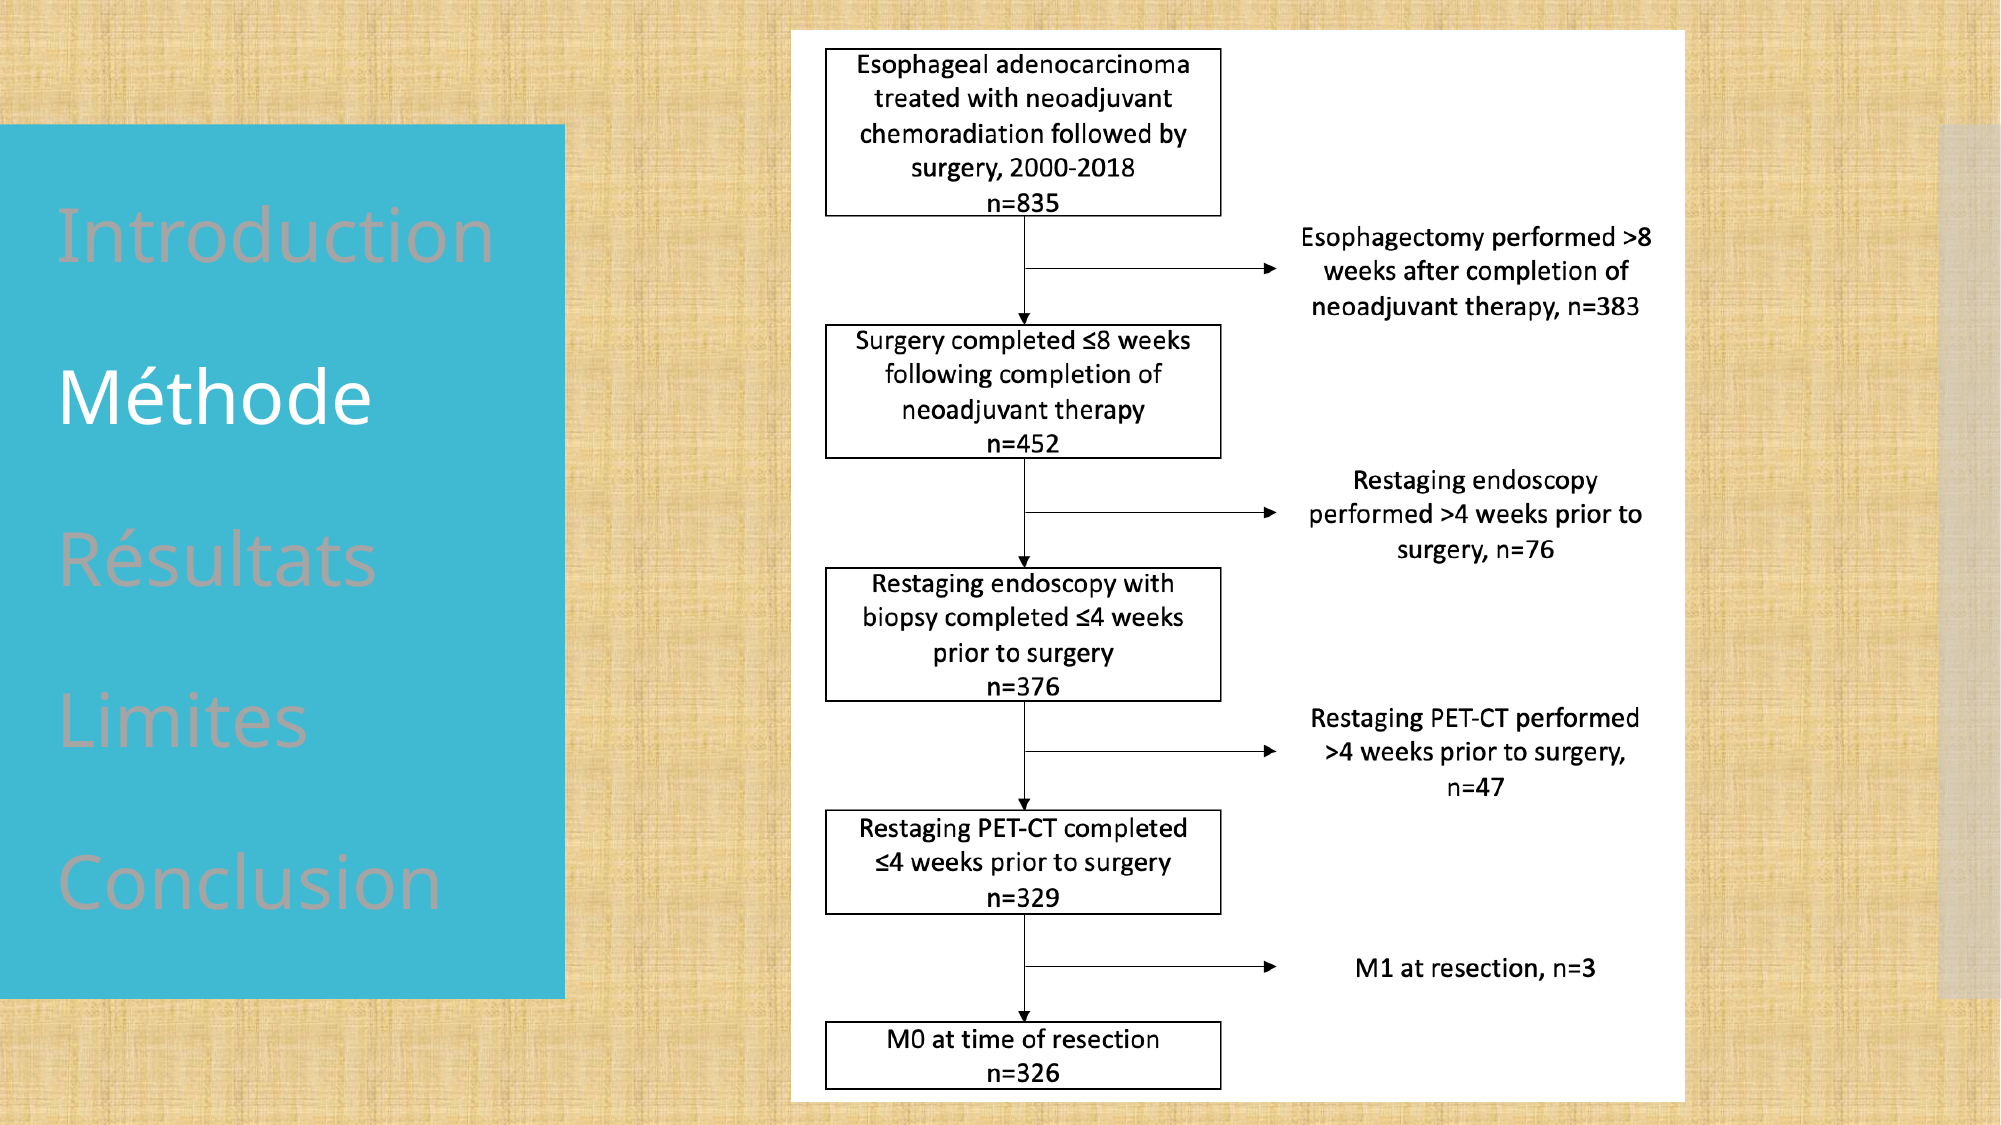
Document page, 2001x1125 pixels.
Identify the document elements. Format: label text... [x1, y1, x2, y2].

title Introduction Méthode Résultats Limites Conclusion [41, 184, 525, 940]
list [791, 30, 1686, 1102]
picture [0, 0, 2001, 1125]
